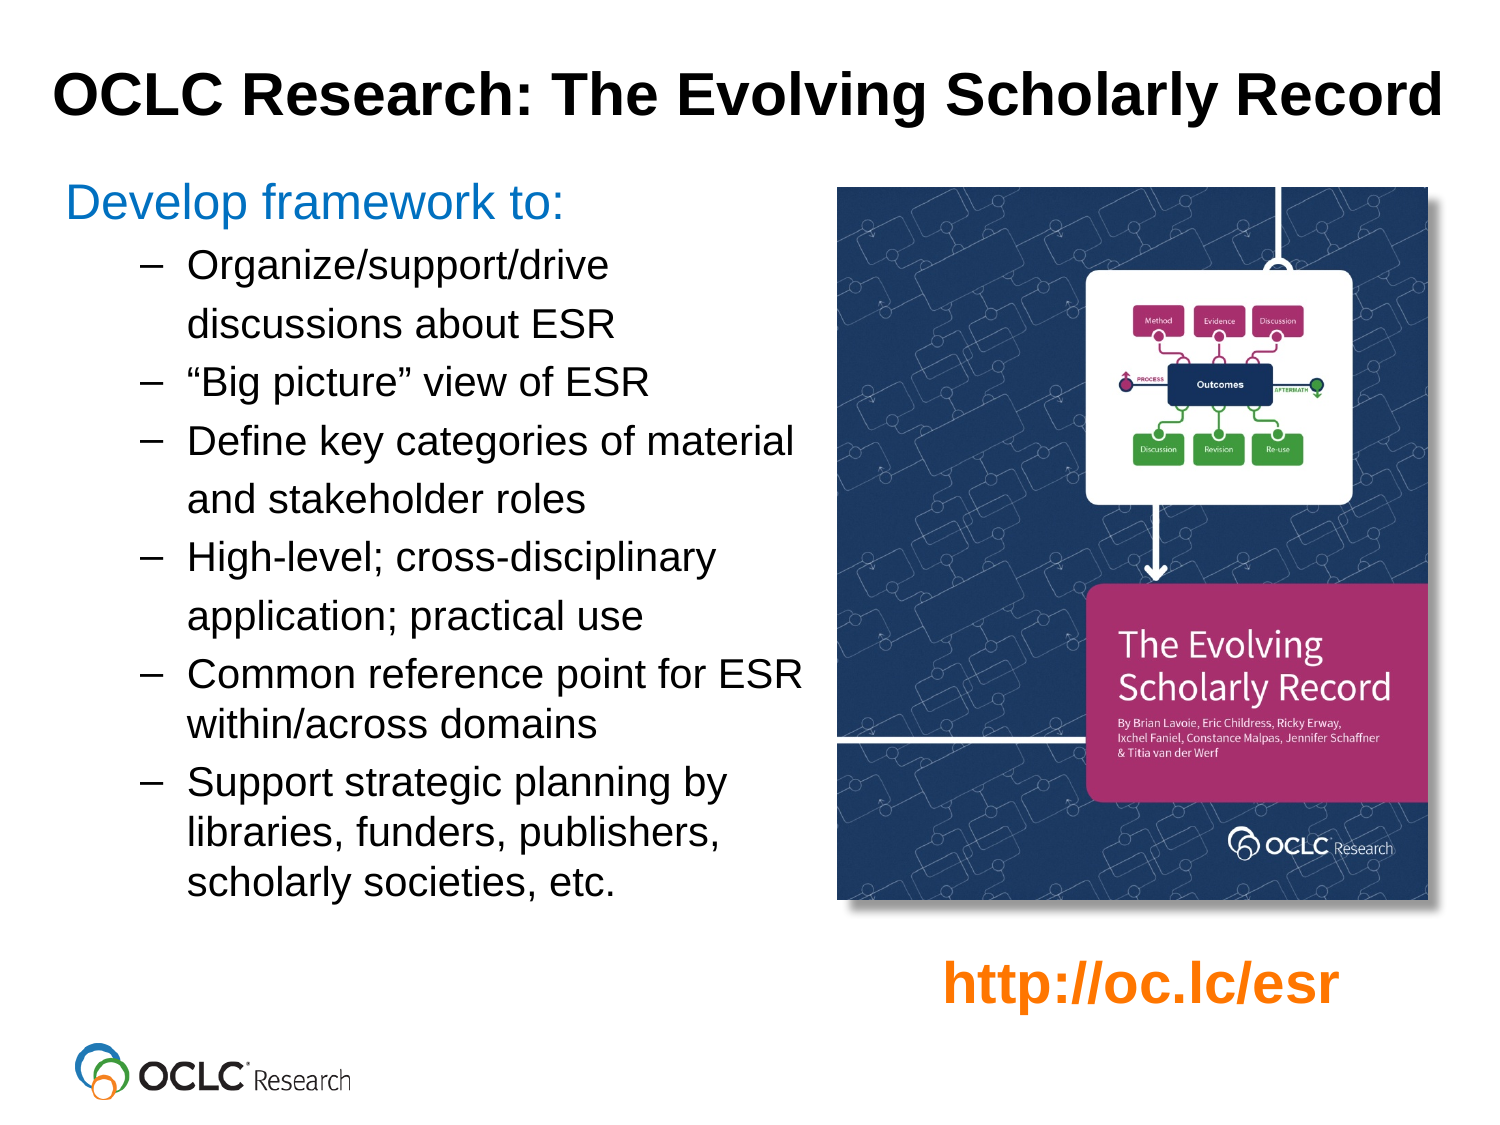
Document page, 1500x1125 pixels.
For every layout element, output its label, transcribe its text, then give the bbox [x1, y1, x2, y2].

text_box http://oc.lc/esr [927, 937, 1356, 1023]
picture [75, 1043, 350, 1100]
list Develop framework to: Organize/support/drive discussions about ESR “Big picture” view of ESR Define key categories of material and stakeholder roles High-level; cross-disciplinary application; practical use Common reference point for ESR within/across domains Support strategic planning by libraries, funders, publishers, scholarly societies, etc. [50, 162, 838, 738]
picture [837, 187, 1428, 901]
title OCLC Research: The Evolving Scholarly Record [37, 45, 1463, 138]
